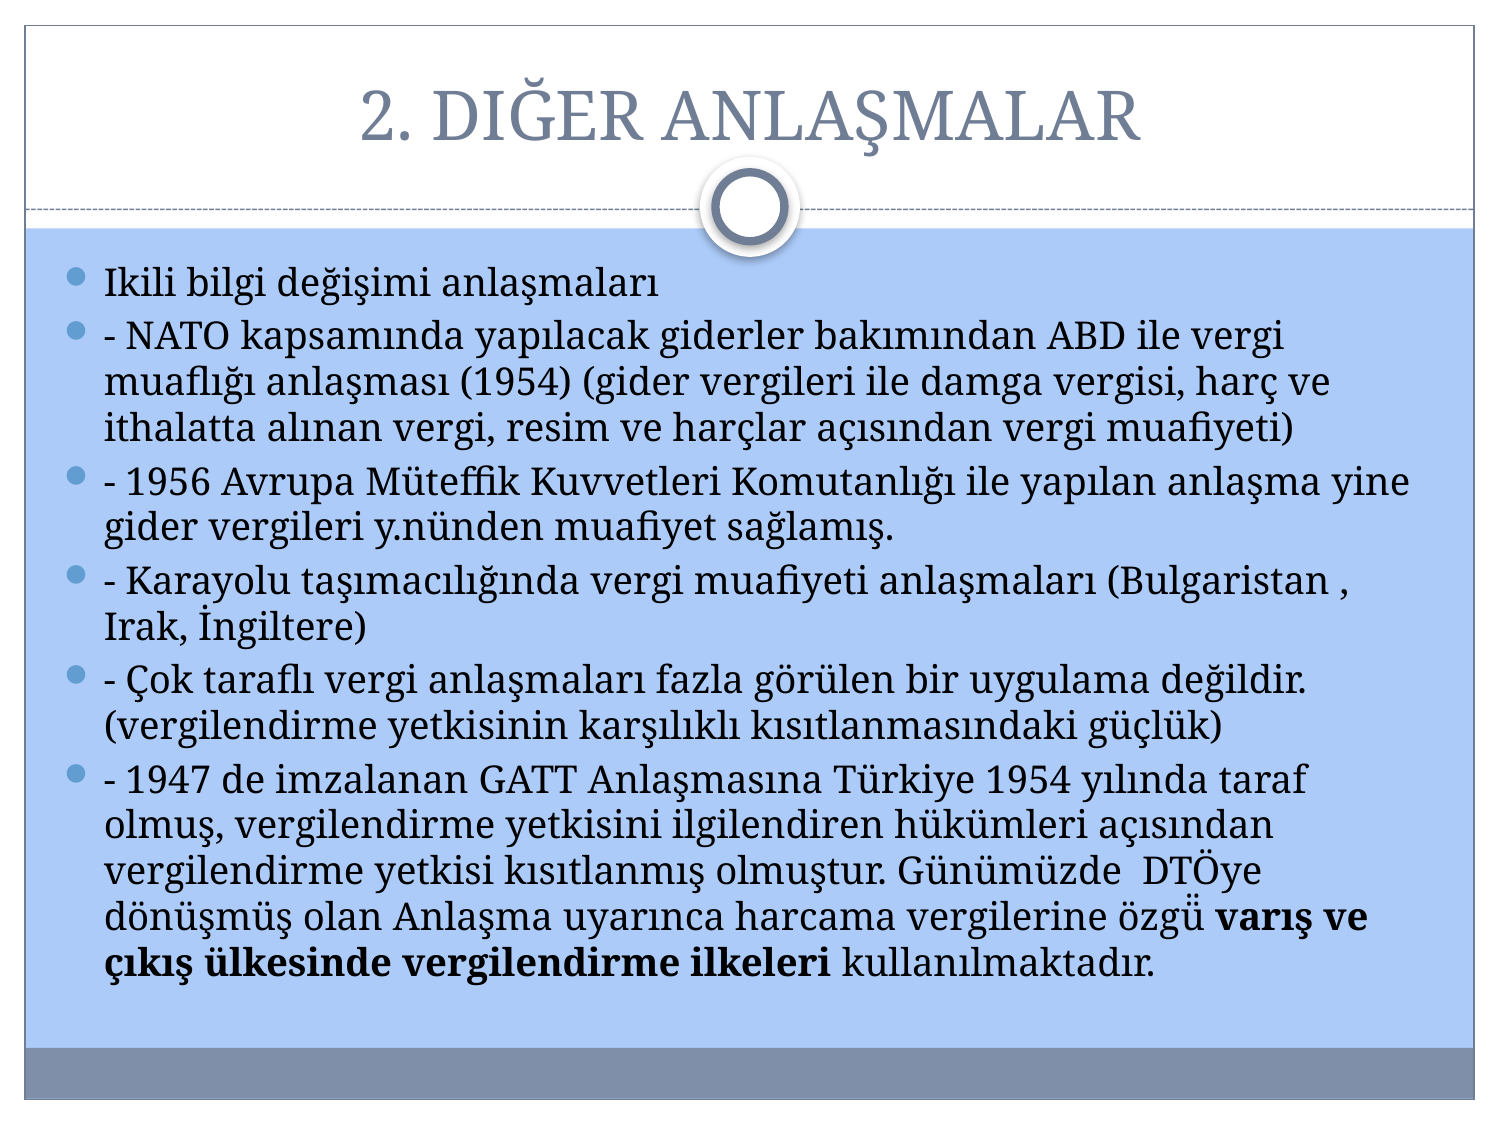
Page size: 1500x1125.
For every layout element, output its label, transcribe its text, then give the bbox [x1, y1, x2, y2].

list Ikili bilgi değişimi anlaşmaları - NATO kapsamında yapılacak giderler bakımından ABD ile vergi muaflığı anlaşması (1954) (gider vergileri ile damga vergisi, harç ve ithalatta alınan vergi, resim ve harçlar açısından vergi muafiyeti) - 1956 Avrupa Müteffik Kuvvetleri Komutanlığı ile yapılan anlaşma yine gider vergileri y.nünden muafiyet sağlamış. - Karayolu taşımacılığında vergi muafiyeti anlaşmaları (Bulgaristan , Irak, İngiltere) - Çok taraflı vergi anlaşmaları fazla görülen bir uygulama değildir. (vergilendirme yetkisinin karşılıklı kısıtlanmasındaki güçlük) - 1947 de imzalanan GATT Anlaşmasına Türkiye 1954 yılında taraf olmuş, vergilendirme yetkisini ilgilendiren hükümleri açısından vergilendirme yetkisi kısıtlanmış olmuştur. Günümüzde DTÖye dönüşmüş olan Anlaşma uyarınca harcama vergilerine özgü̈ varış ve çıkış ülkesinde vergilendirme ilkeleri kullanılmaktadır. [49, 250, 1445, 1001]
title 2. DIĞER ANLAŞMALAR [49, 37, 1450, 162]
